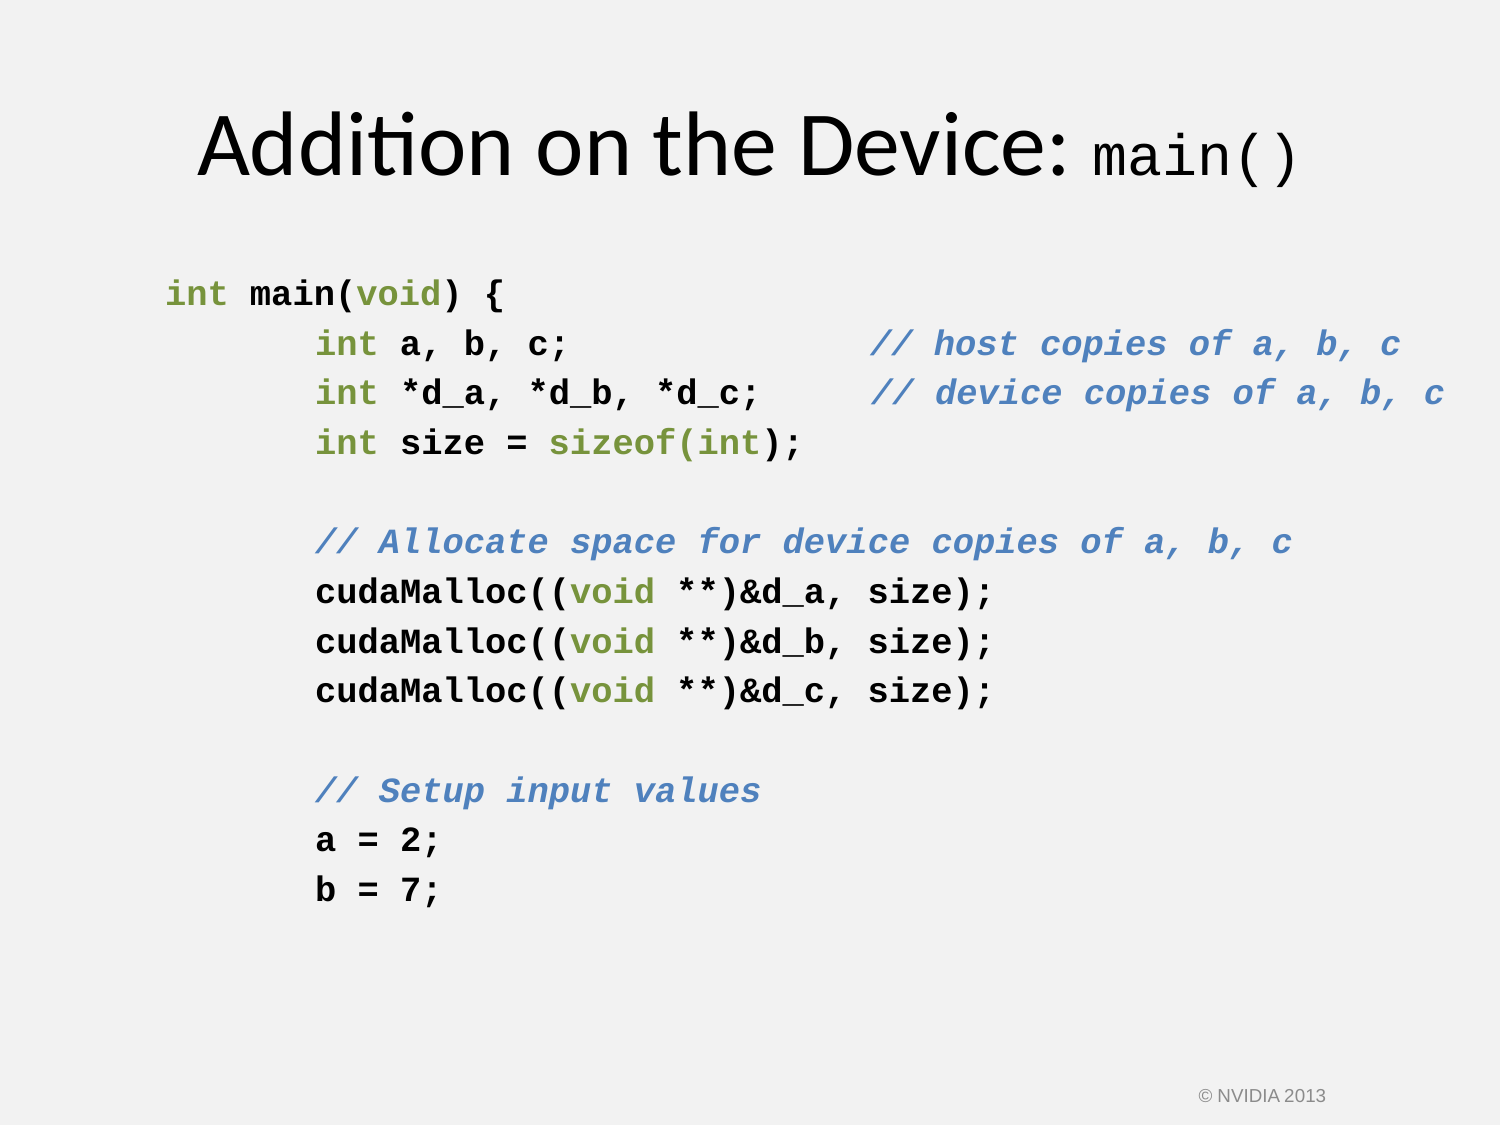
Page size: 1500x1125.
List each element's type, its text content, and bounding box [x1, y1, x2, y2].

title Addition on the Device: main() [74, 44, 1426, 233]
list int main(void) { int a, b, c; // host copies of a, b, c int *d_a, *d_b, *d_c; // device copies of a, b, c int size = sizeof(int); // Allocate space for device copies of a, b, c cudaMalloc((void **)&d_a, size); cudaMalloc((void **)&d_b, size); cudaMalloc((void **)&d_c, size); // Setup input values a = 2; b = 7; [0, 262, 1489, 1006]
footer © NVIDIA 2013 [1025, 1065, 1500, 1125]
